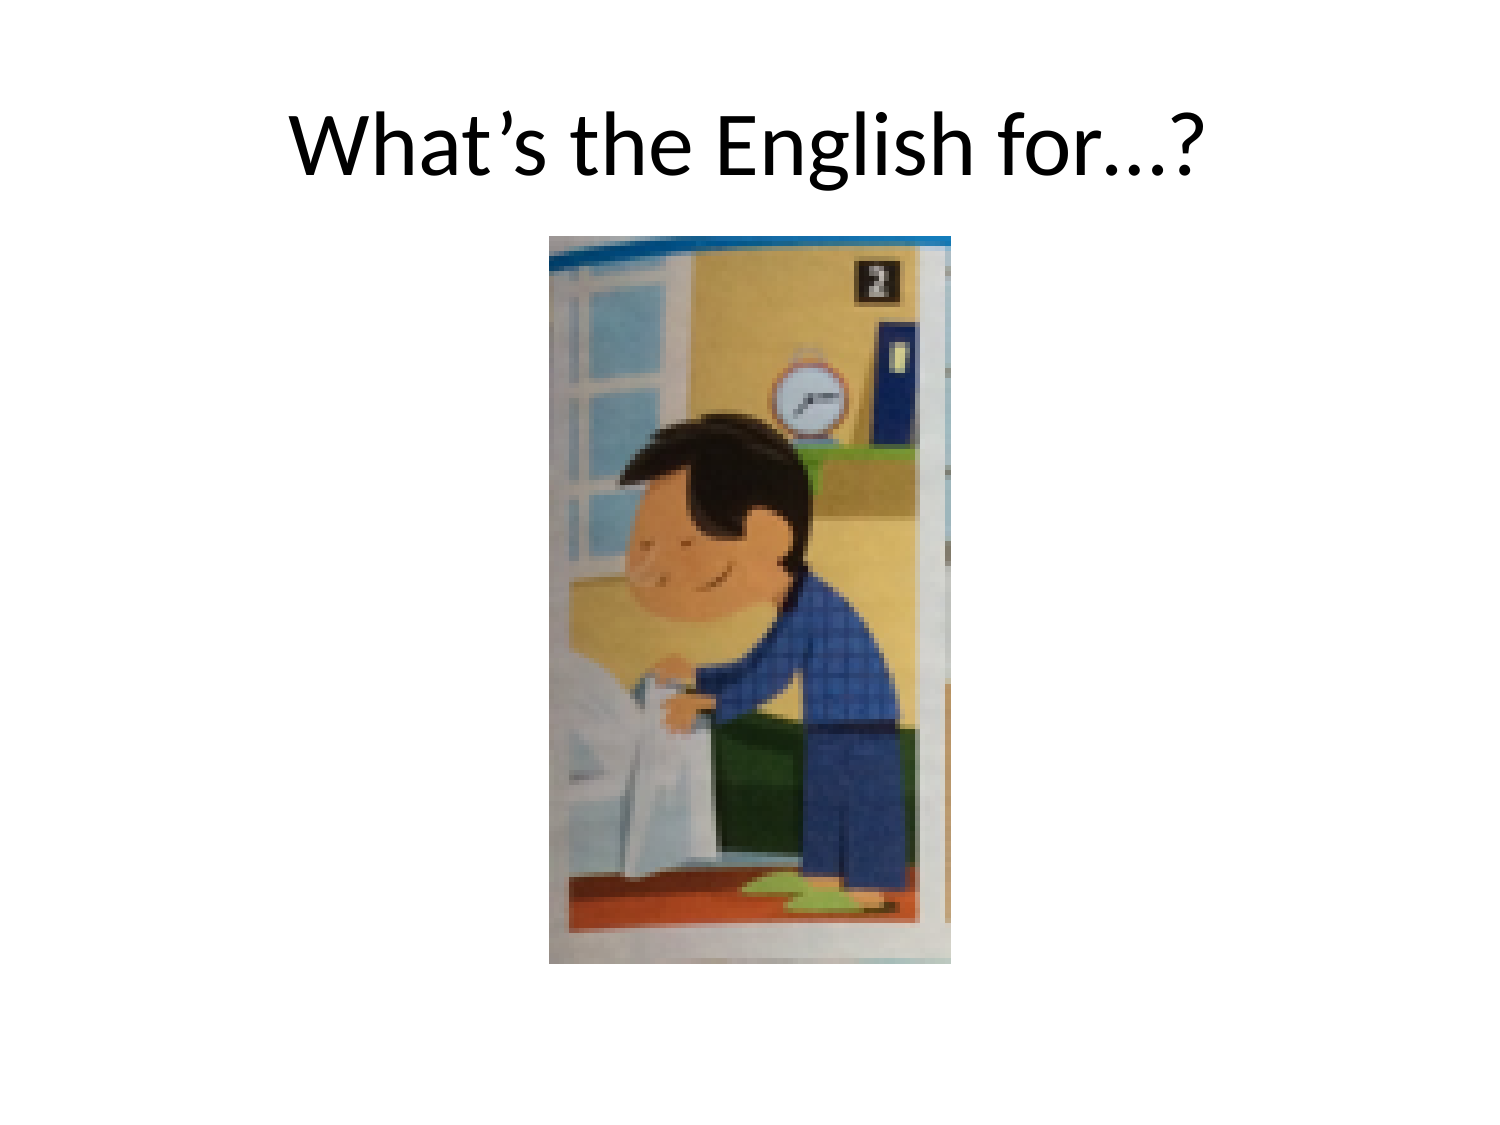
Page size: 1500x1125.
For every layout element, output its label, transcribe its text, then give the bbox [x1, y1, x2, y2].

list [548, 231, 952, 964]
title What’s the English for…? [75, 45, 1425, 233]
